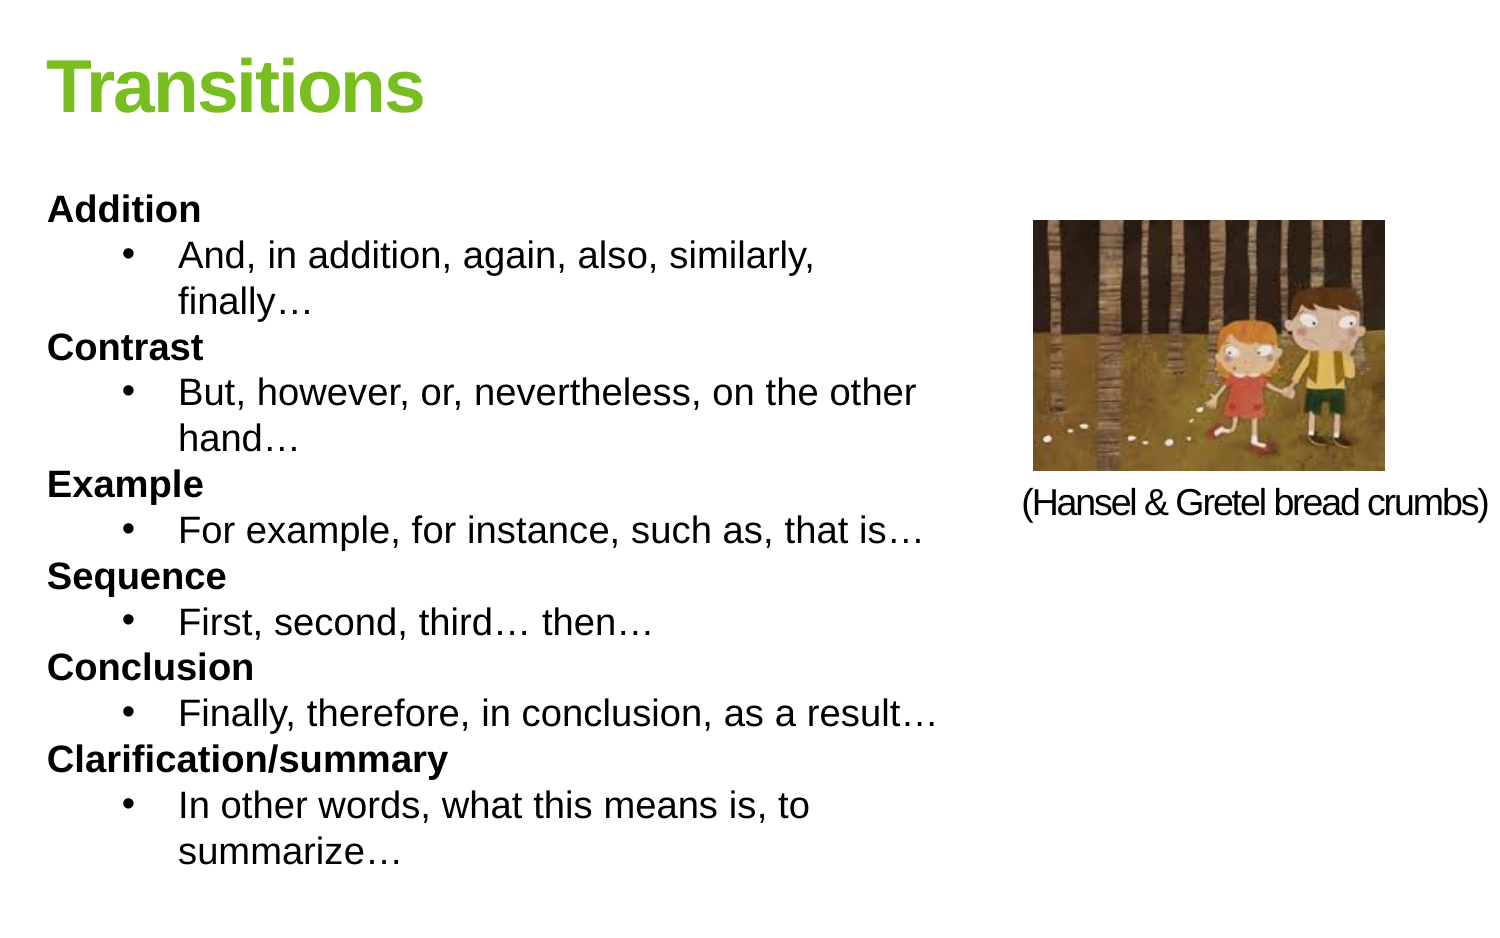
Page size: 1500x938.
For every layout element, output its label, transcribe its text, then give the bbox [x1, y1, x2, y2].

text_box Addition And, in addition, again, also, similarly, finally… Contrast But, however, or, nevertheless, on the other hand… Example For example, for instance, such as, that is… Sequence First, second, third… then… Conclusion Finally, therefore, in conclusion, as a result… Clarification/summary In other words, what this means is, to summarize… [32, 176, 964, 880]
text_box Transitions [32, 43, 1385, 135]
picture [1033, 220, 1385, 471]
text_box (Hansel & Gretel bread crumbs) [1006, 477, 1500, 531]
